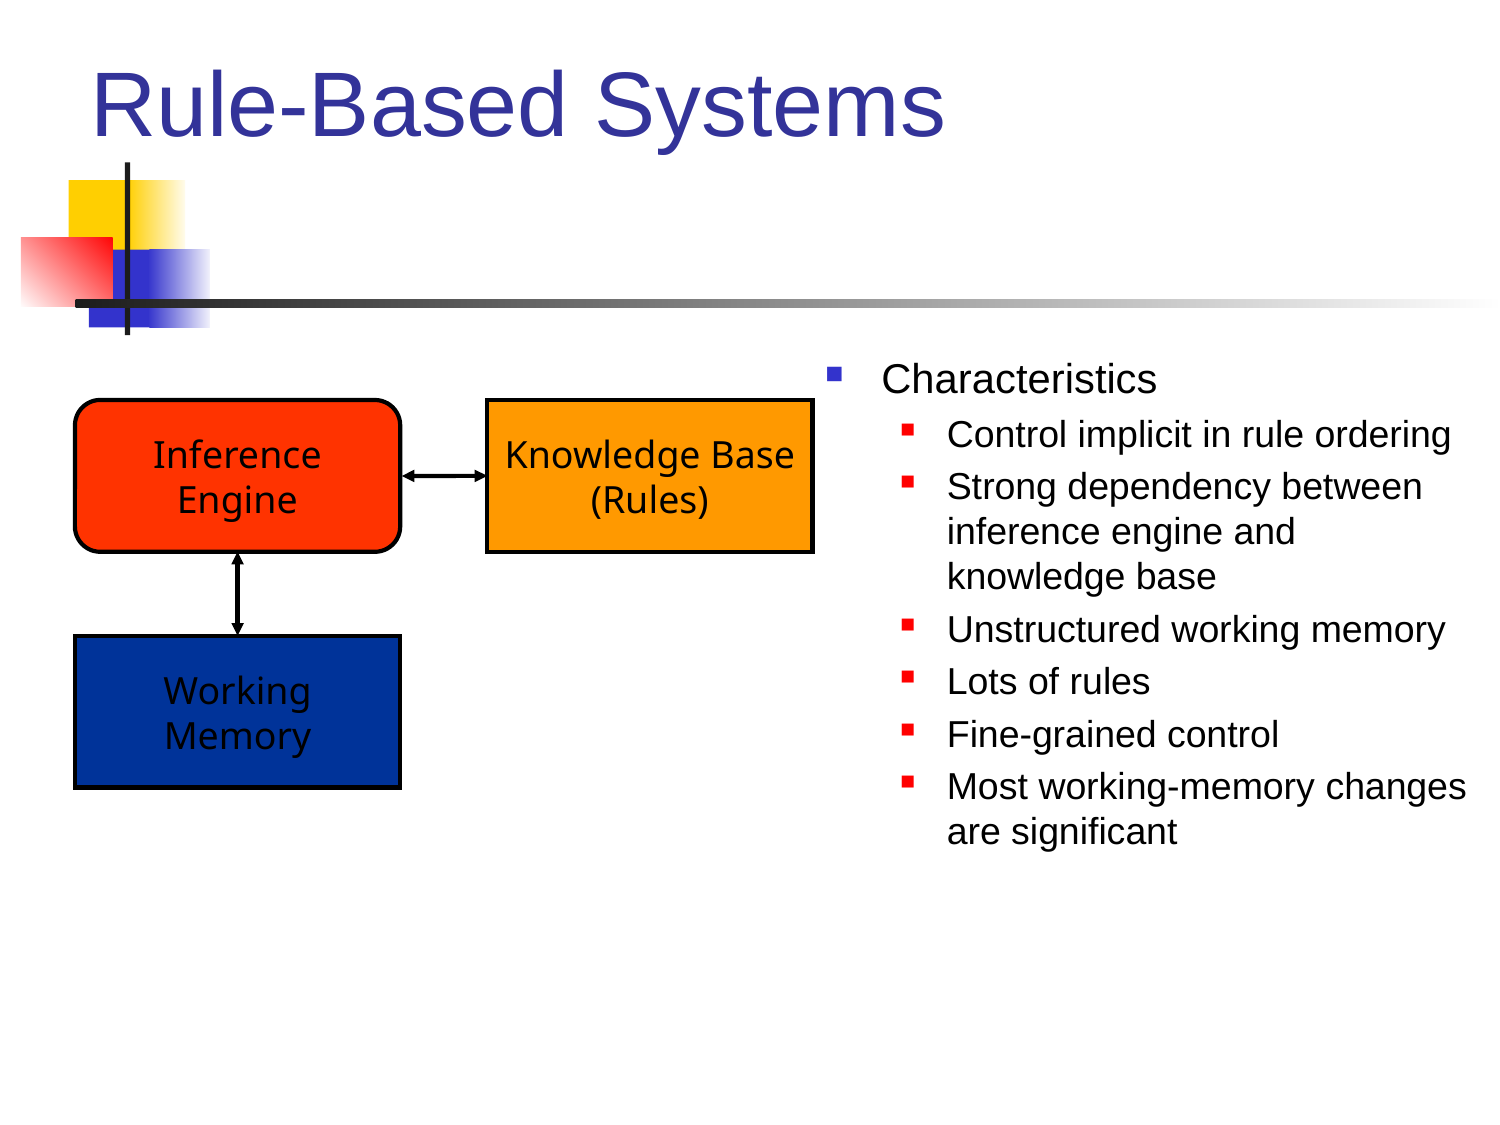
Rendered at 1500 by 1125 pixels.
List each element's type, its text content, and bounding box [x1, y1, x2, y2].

list Characteristics Control implicit in rule ordering Strong dependency between inference engine and knowledge base Unstructured working memory Lots of rules Fine-grained control Most working-memory changes are significant [809, 344, 1485, 1095]
title Rule-Based Systems [75, 37, 1450, 163]
text_box Knowledge Base (Rules) [487, 399, 813, 552]
text_box Inference Engine [74, 399, 401, 552]
text_box Working Memory [74, 635, 401, 788]
